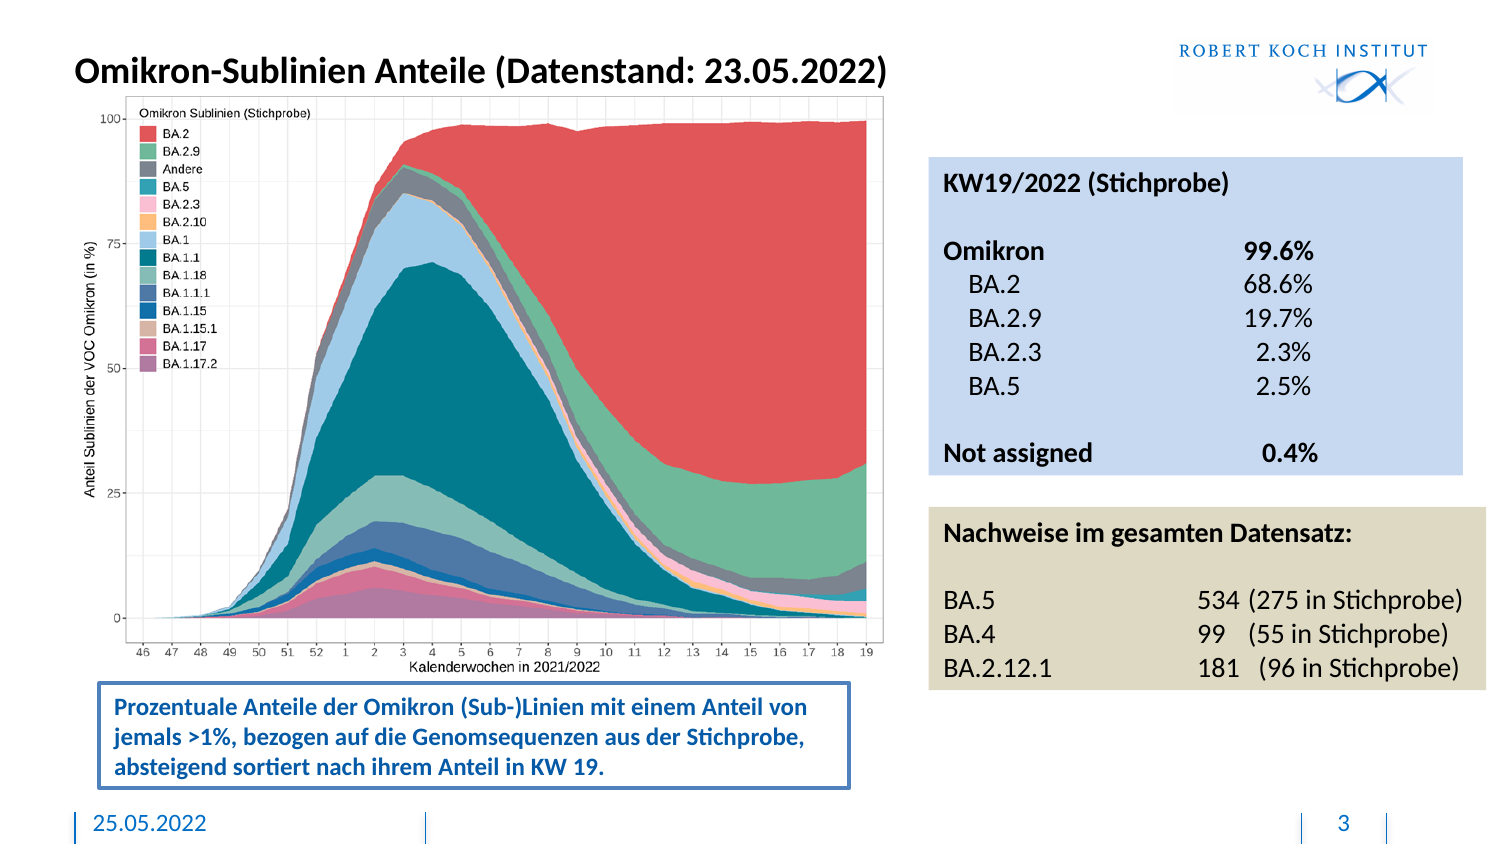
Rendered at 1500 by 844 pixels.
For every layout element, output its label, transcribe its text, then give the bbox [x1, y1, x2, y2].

text_box Omikron-Sublinien Anteile (Datenstand: 23.05.2022) [59, 38, 904, 99]
text_box KW19/2022 (Stichprobe) Omikron 99.6% BA.2 68.6% BA.2.9 19.7% BA.2.3 2.3% BA.5 2.5% Not assigned 0.4% [928, 157, 1463, 476]
picture [1173, 38, 1434, 114]
picture [77, 89, 890, 680]
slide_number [92, 806, 398, 839]
slide_number 3 [1302, 806, 1385, 839]
text_box Nachweise im gesamten Datensatz: BA.5 534 (275 in Stichprobe) BA.4 99 (55 in Stichprobe) BA.2.12.1 181 (96 in Stichprobe) [928, 506, 1487, 691]
text_box Prozentuale Anteile der Omikron (Sub-)Linien mit einem Anteil von jemals >1%, bezogen auf die Genomsequenzen aus der Stichprobe, absteigend sortiert nach ihrem Anteil in KW 19. [97, 688, 851, 790]
